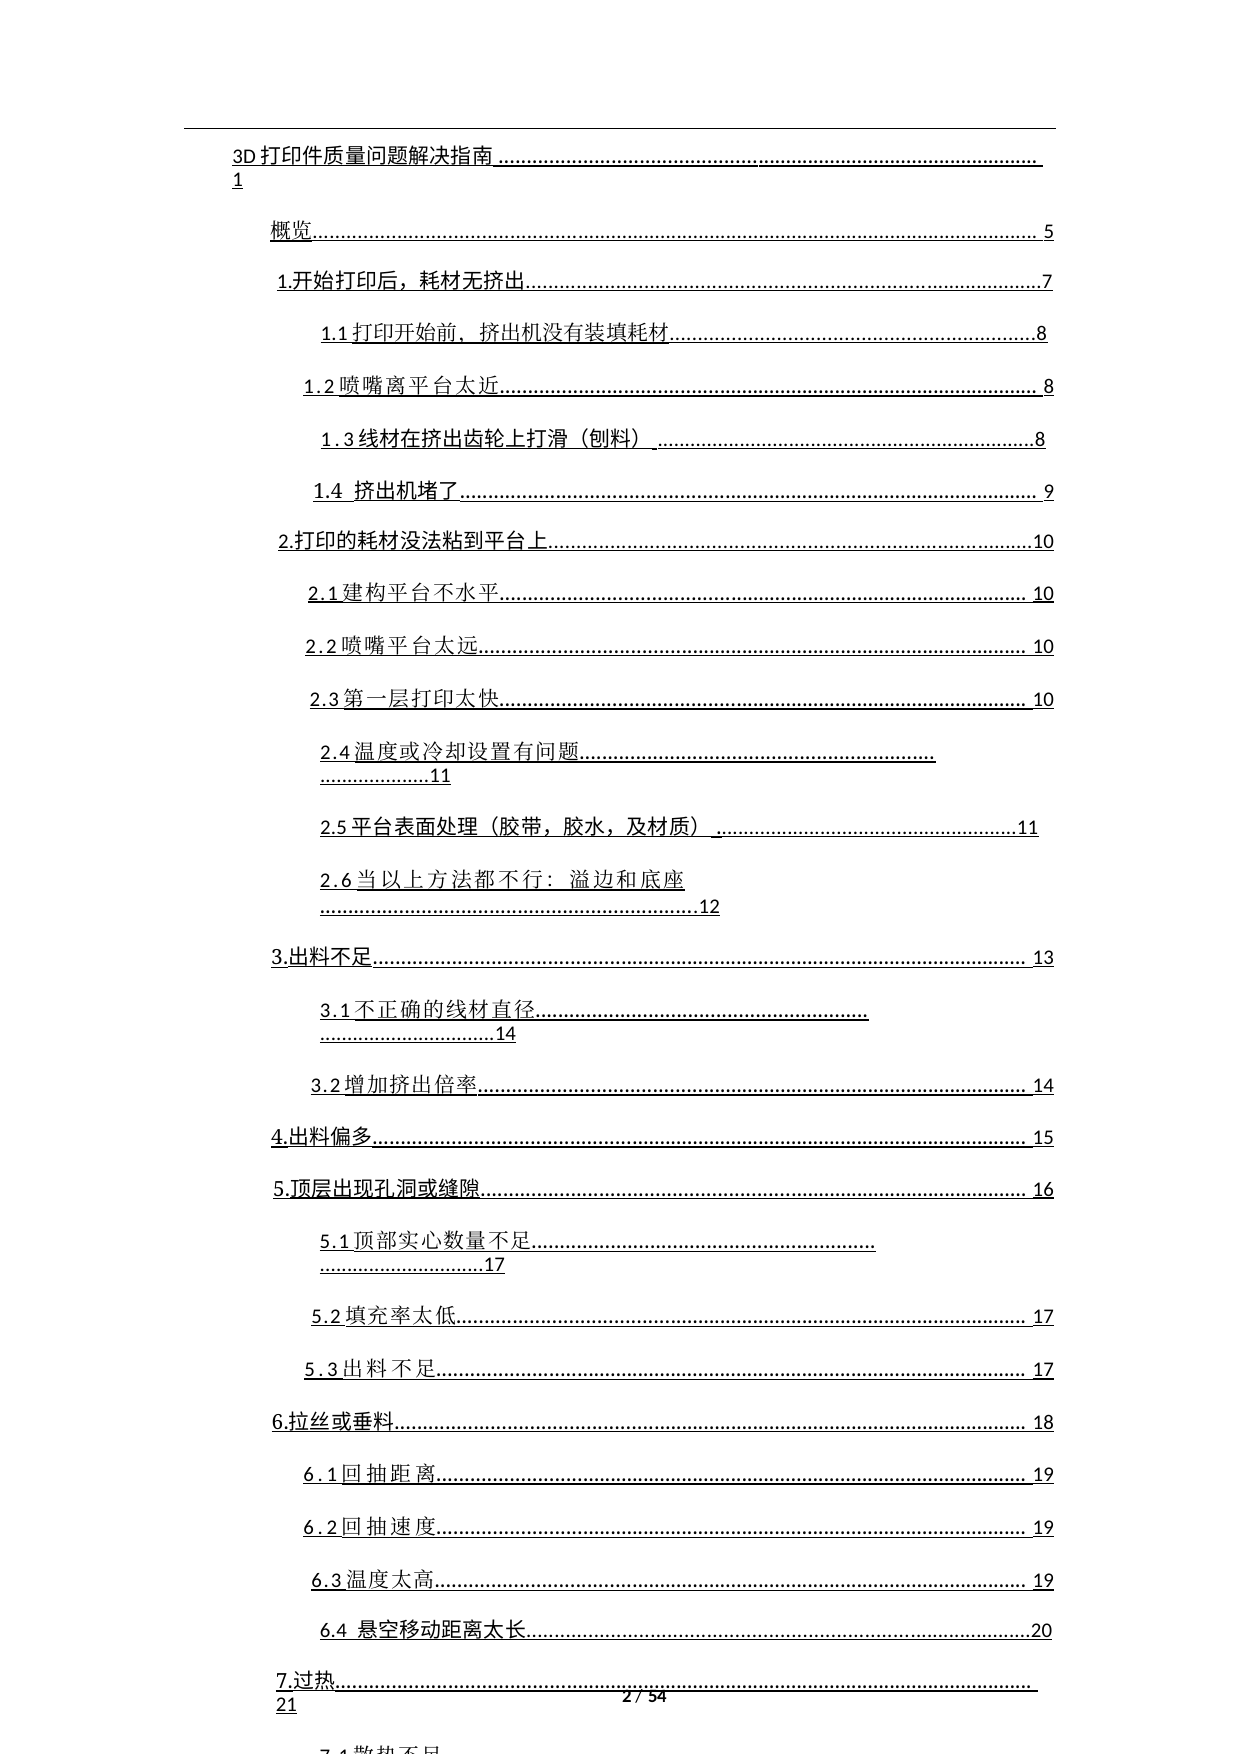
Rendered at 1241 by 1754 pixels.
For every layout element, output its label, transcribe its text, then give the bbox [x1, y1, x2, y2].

text_box 2 / 54 [620, 1680, 668, 1709]
text_box 3D 打印件质量问题解决指南 ................................................................................................. 1 概览................................................................................................................................... 5 1.开始打印后，耗材无挤出............................................................................................7 1.1 打印开始前，挤出机没有装填耗材.................................................................8 1.2 喷嘴离平台太近................................................................................................. 8 1.3 线材在挤出齿轮上打滑（刨料） .....................................................................8 1.4 挤出机堵了........................................................................................................ 9 2.打印的耗材没法粘到平台上......................................................................................10 2.1 建构平台不水平............................................................................................... 10 2.2 喷嘴平台太远................................................................................................... 10 2.3 第一层打印太快............................................................................................... 10 2.4 温度或冷却设置有问题...................................................................................11 2.5 平台表面处理（胶带，胶水，及材质） .......................................................11 2.6 当以上方法都不行：溢边和底座...................................................................12 3.出料不足...................................................................................................................... 13 3.1 不正确的线材直径...........................................................................................14 3.2 增加挤出倍率................................................................................................... 14 4.出料偏多...................................................................................................................... 15 5.顶层出现孔洞或缝隙.................................................................................................. 16 5.1 顶部实心数量不足...........................................................................................17 5.2 填充率太低....................................................................................................... 17 5.3 出料不足........................................................................................................... 17 6.拉丝或垂料.................................................................................................................. 18 6.1 回抽距离........................................................................................................... 19 6.2 回抽速度........................................................................................................... 19 6.3 温度太高........................................................................................................... 19 6.4 悬空移动距离太长..........................................................................................20 7.过热.............................................................................................................................. 21 7.1 散热不足........................................................................................................... 21 7.2 打印温度太高................................................................................................... 21 7.3 打印太快........................................................................................................... 21 [230, 140, 1054, 1632]
